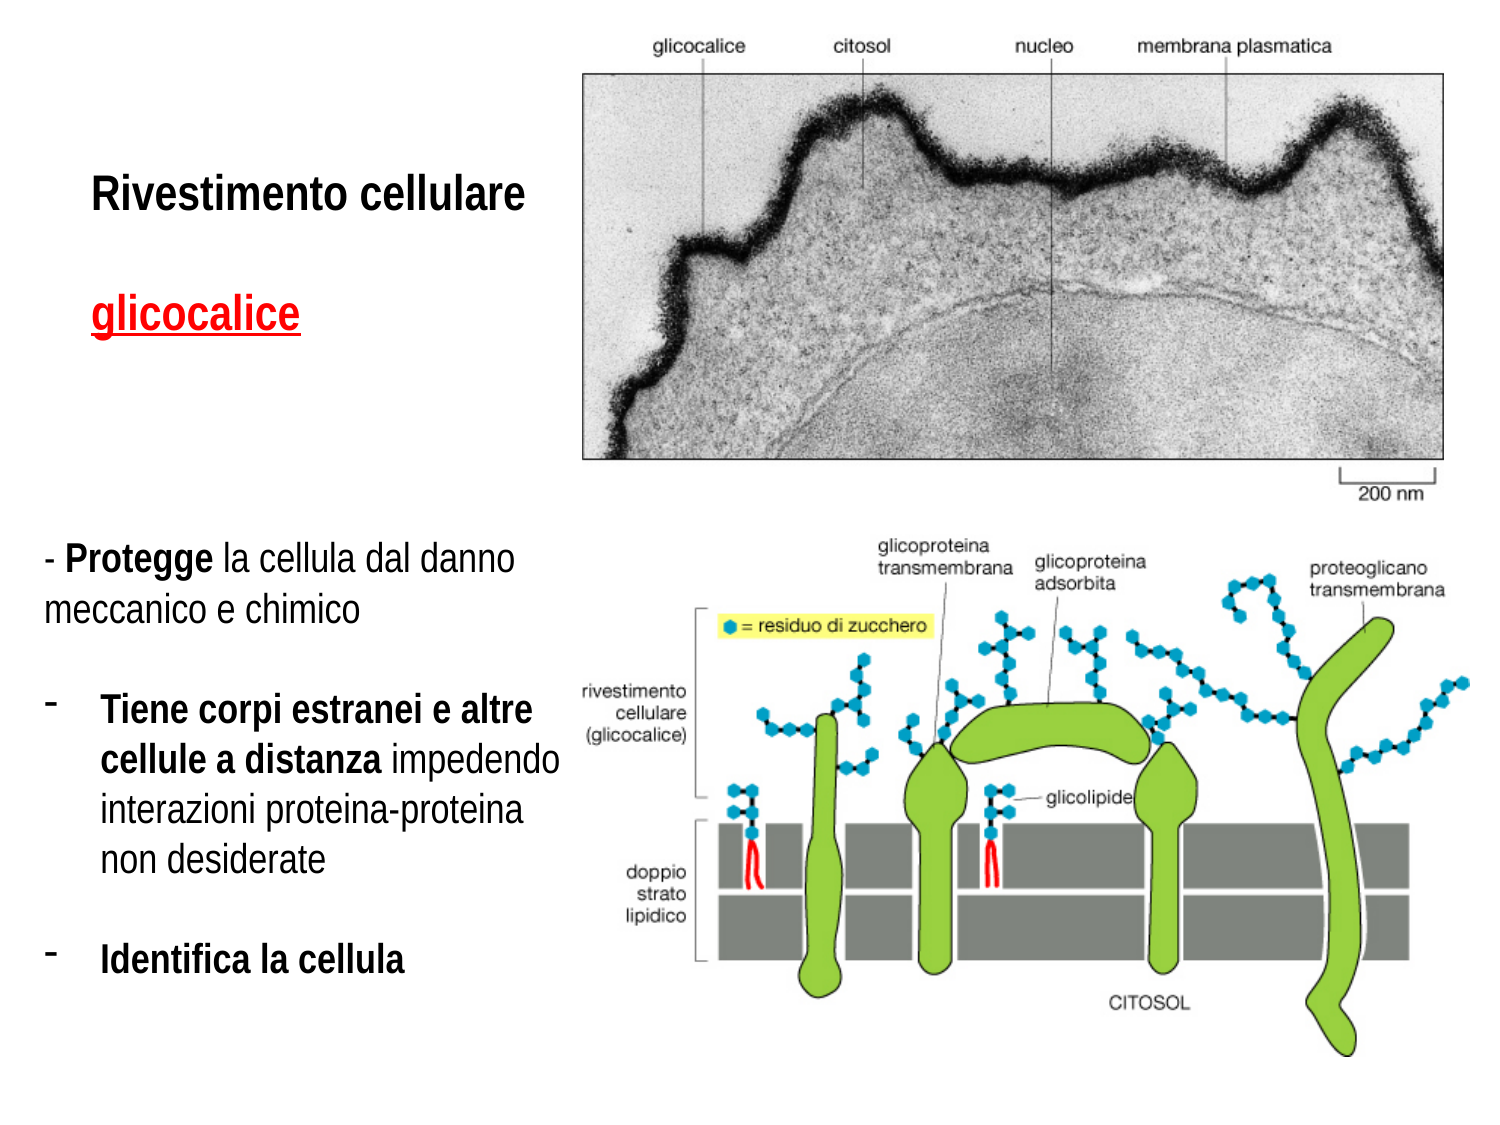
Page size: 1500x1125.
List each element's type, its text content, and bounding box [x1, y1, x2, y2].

text_box - Protegge la cellula dal danno meccanico e chimico Tiene corpi estranei e altre cellule a distanza impedendo interazioni proteina-proteina non desiderate Identifica la cellula [29, 523, 600, 989]
text_box Rivestimento cellulare glicocalice [76, 153, 554, 349]
picture [582, 33, 1444, 504]
picture [581, 534, 1470, 1057]
